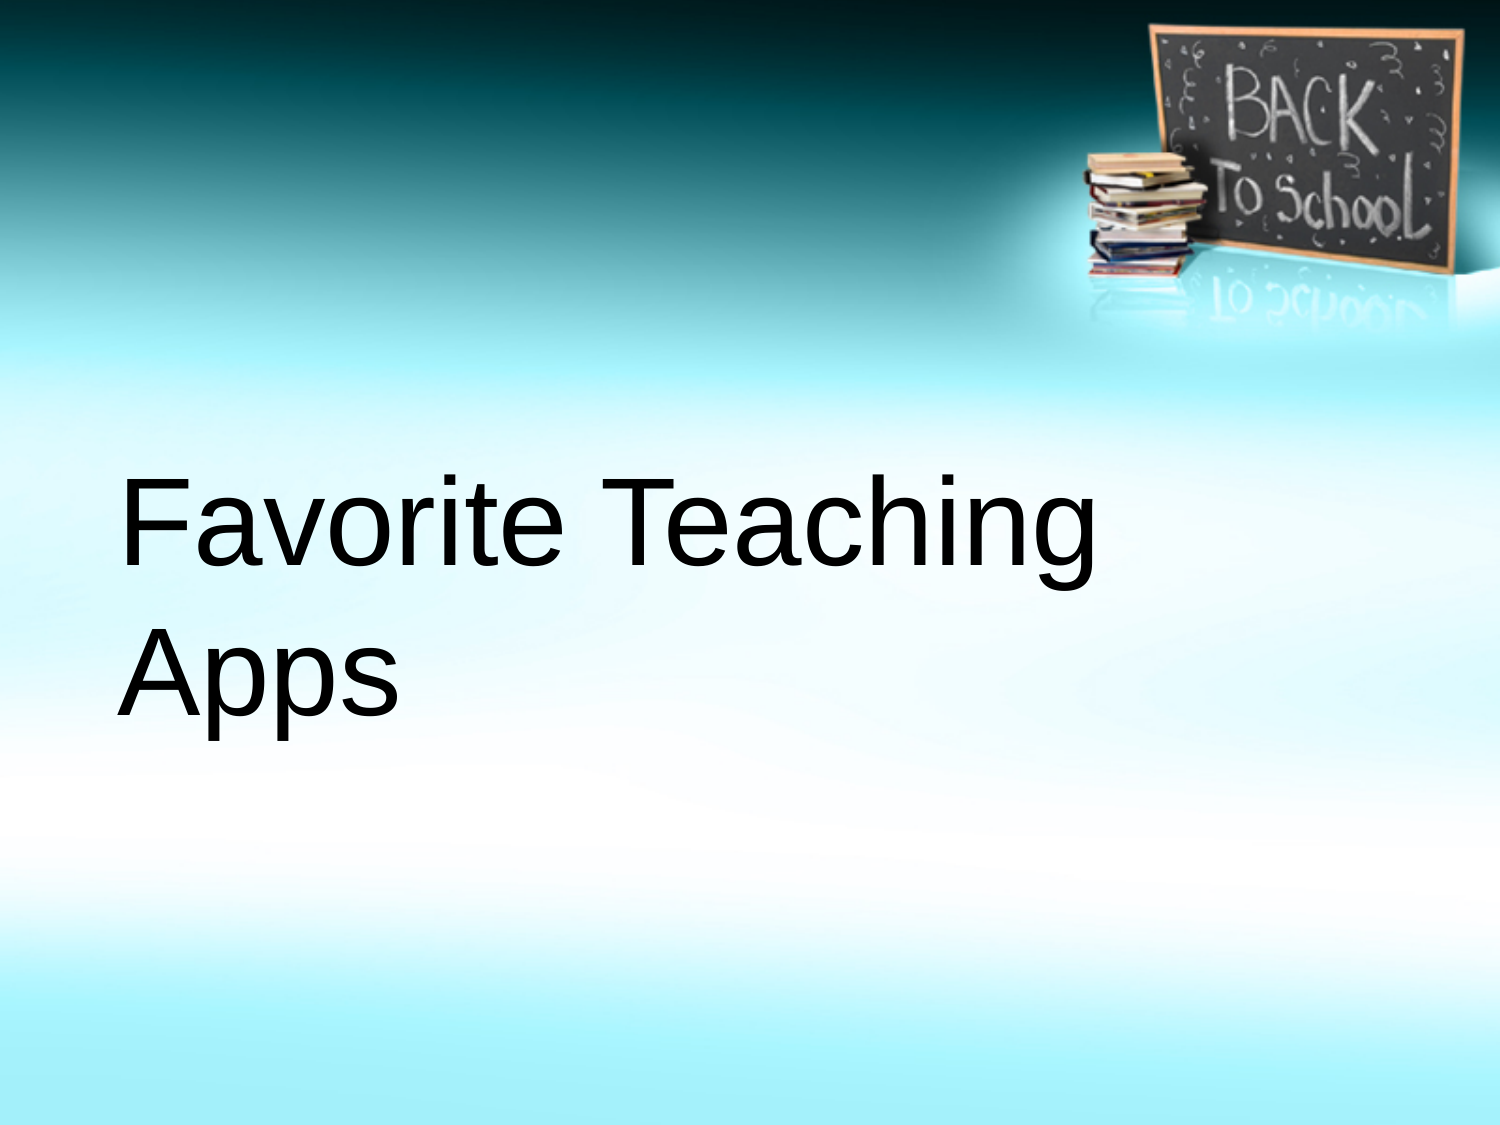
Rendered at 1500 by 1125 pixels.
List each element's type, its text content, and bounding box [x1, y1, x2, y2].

title Favorite Teaching Apps [102, 280, 1397, 749]
picture [0, 0, 1500, 1125]
